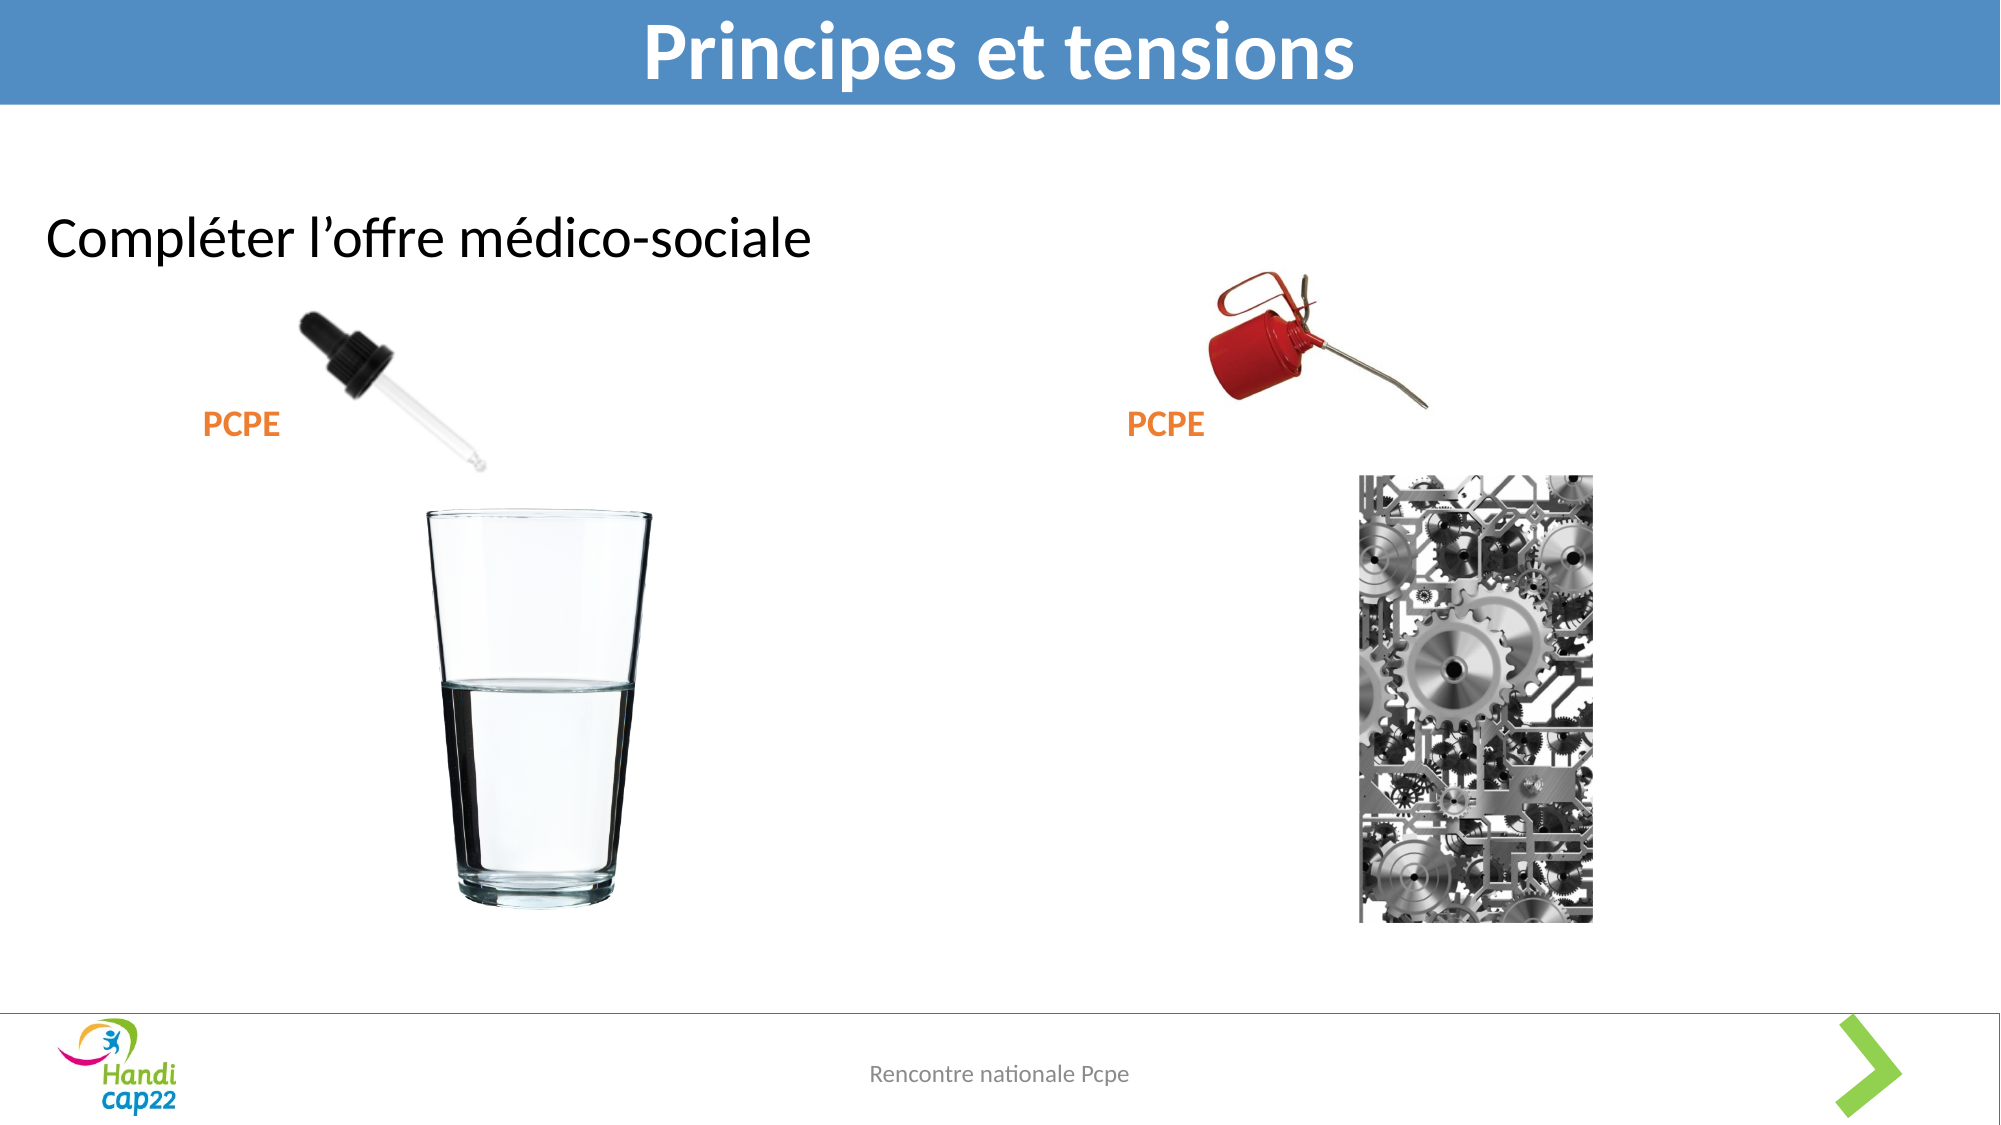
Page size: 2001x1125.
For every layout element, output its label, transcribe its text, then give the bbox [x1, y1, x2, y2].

text_box [0, 1013, 2000, 1125]
picture [1178, 225, 1436, 493]
picture [57, 1016, 176, 1116]
text_box [1833, 1011, 1904, 1120]
picture [138, 1096, 145, 1105]
picture [1252, 476, 1699, 922]
footer Rencontre nationale Pcpe [662, 1042, 1338, 1103]
picture [282, 288, 721, 951]
text_box PCPE [1112, 391, 1202, 452]
text_box PCPE [188, 391, 282, 452]
text_box Compléter l’offre médico-sociale [0, 77, 840, 347]
text_box Principes et tensions [0, 0, 2000, 105]
